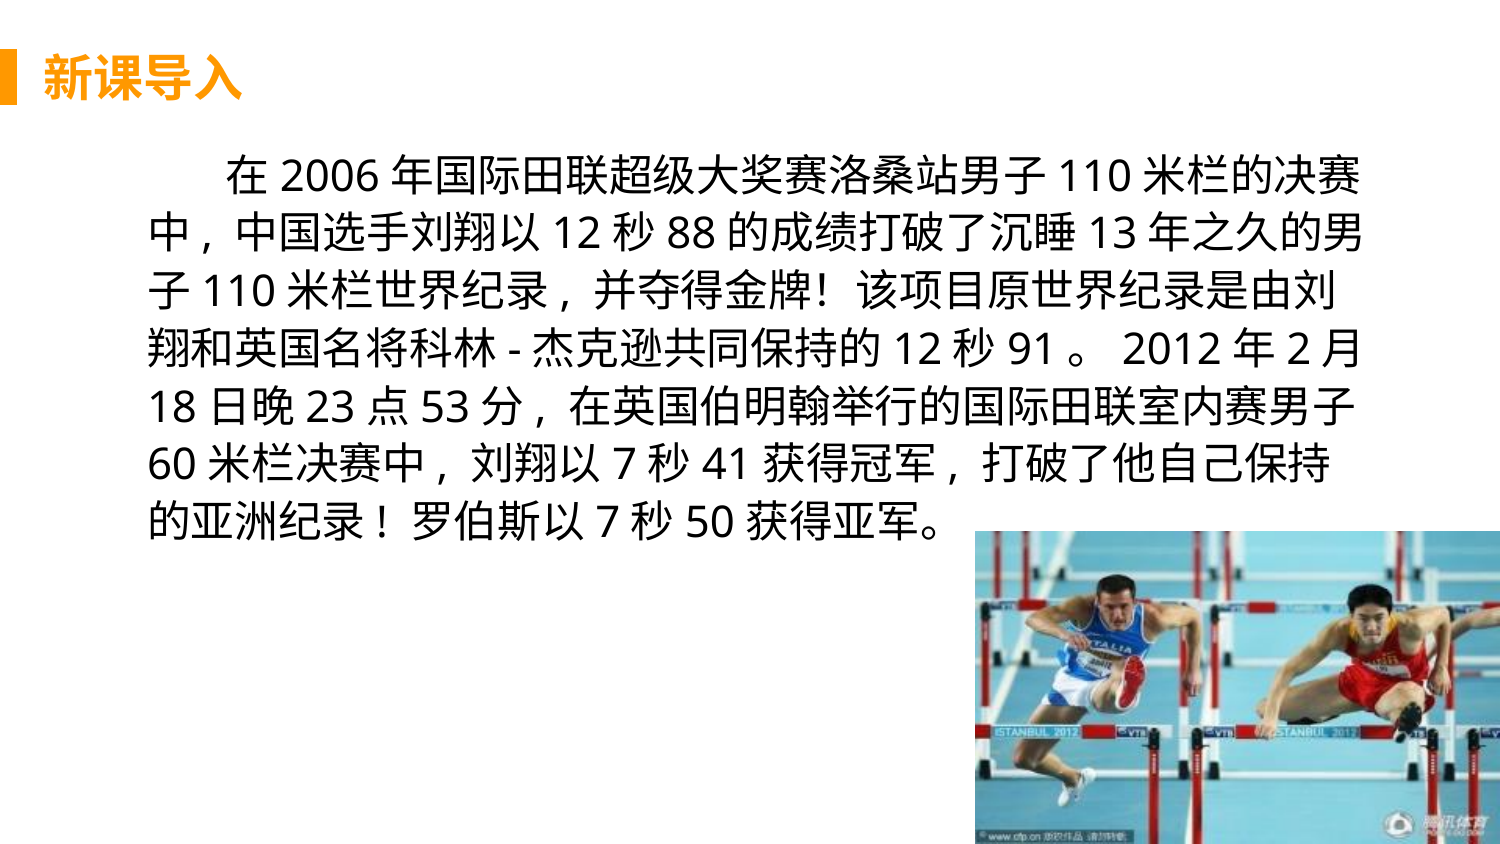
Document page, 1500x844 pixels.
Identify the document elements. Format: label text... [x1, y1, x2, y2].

text_box 在2006年国际田联超级大奖赛洛桑站男子110米栏的决赛中, 中国选手刘翔以12秒88的成绩打破了沉睡13年之久的男子110米栏世界纪录, 并夺得金牌！该项目原世界纪录是由刘翔和英国名将科林-杰克逊共同保持的12秒91。2012年2月18日晚23点53分, 在英国伯明翰举行的国际田联室内赛男子60米栏决赛中, 刘翔以7秒41获得冠军, 打破了他自己保持的亚洲纪录! 罗伯斯以7秒50获得亚军。 [135, 136, 1379, 552]
text_box [0, 48, 18, 107]
picture [975, 531, 1500, 844]
text_box 新课导入 [31, 41, 255, 113]
